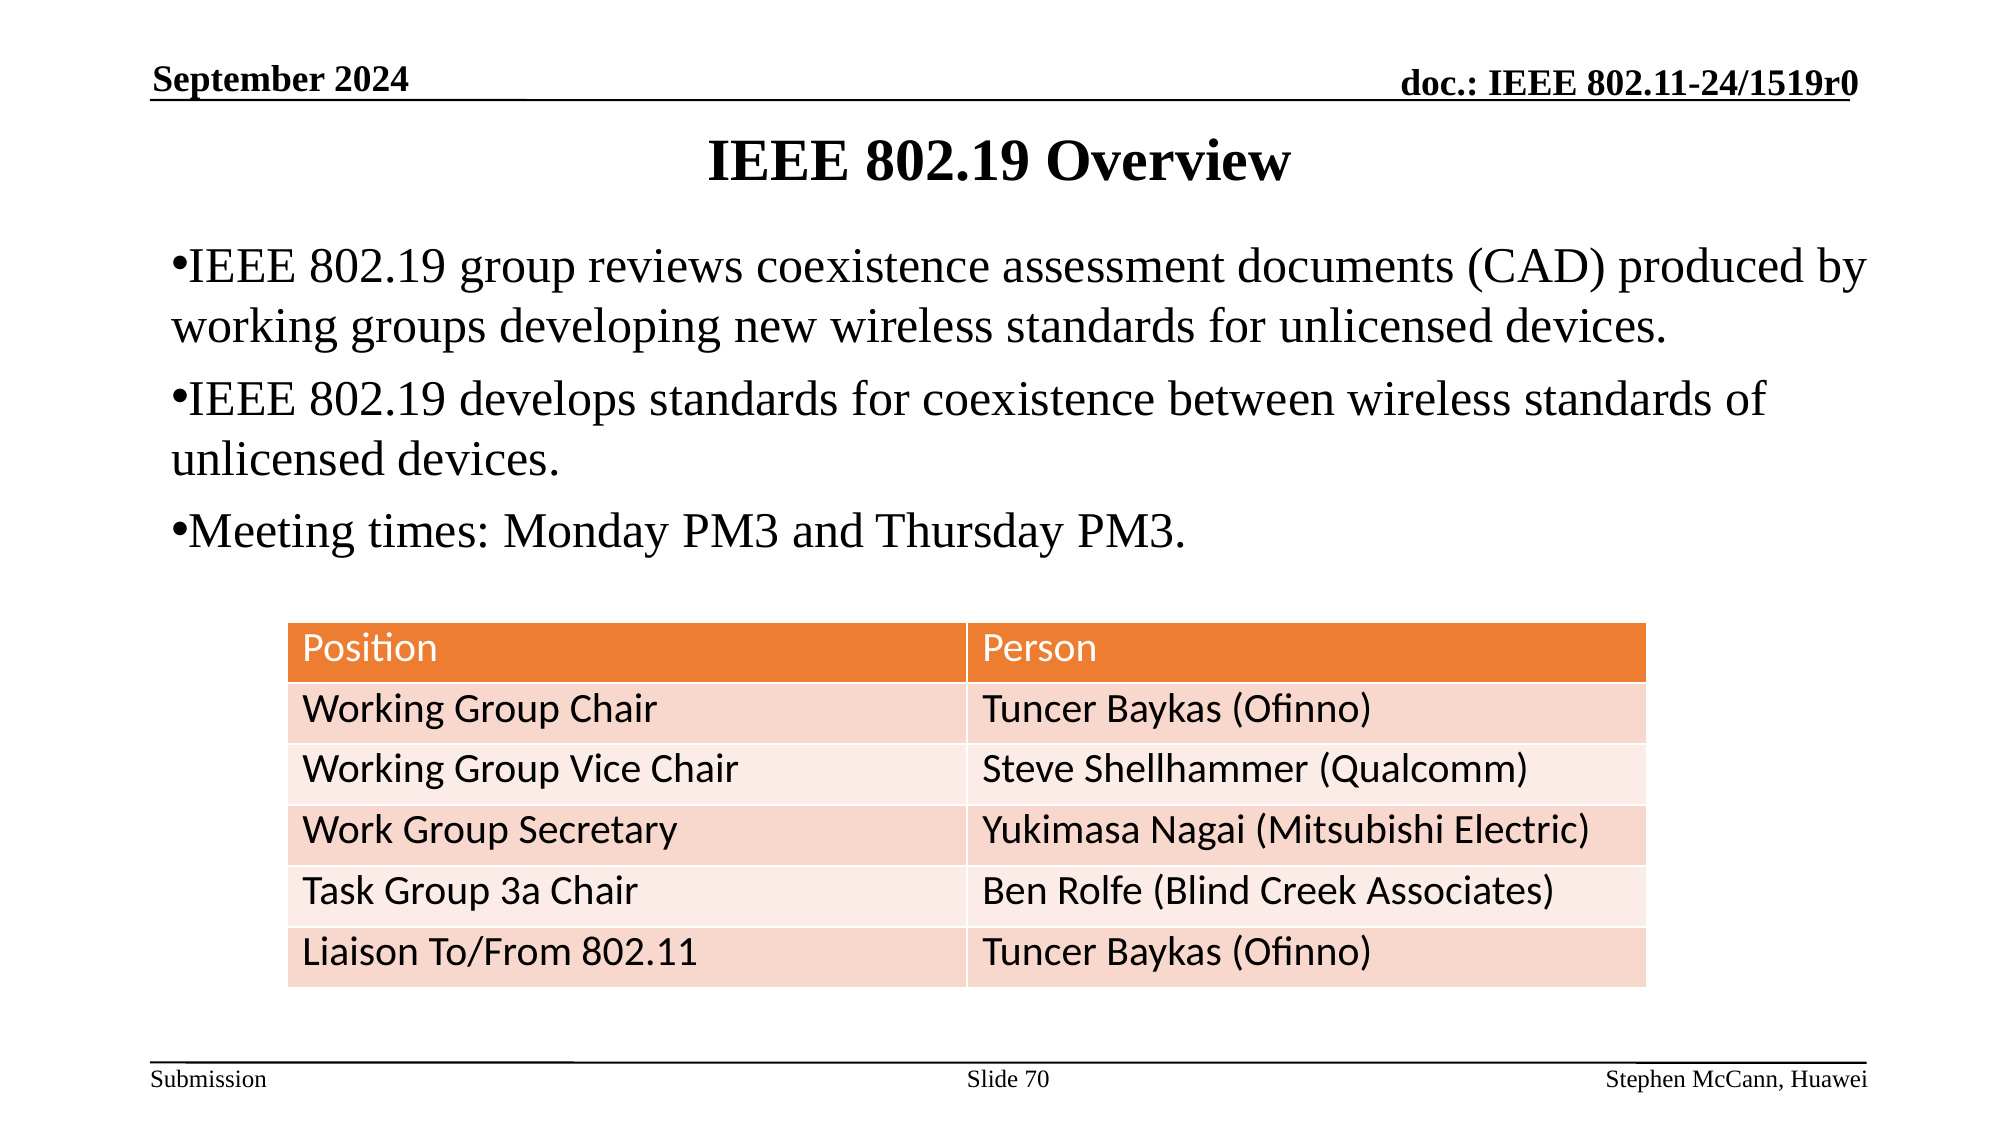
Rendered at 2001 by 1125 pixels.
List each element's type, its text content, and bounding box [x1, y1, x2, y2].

table_cell Task Group 3a Chair [288, 867, 966, 926]
table_cell Working Group Chair [288, 684, 966, 743]
footer Stephen McCann, Huawei [1171, 1061, 1869, 1093]
table_cell Working Group Vice Chair [288, 745, 966, 804]
table_header Position [288, 623, 966, 682]
table_cell Liaison To/From 802.11 [288, 928, 966, 987]
slide_number Slide 70 [950, 1061, 1067, 1123]
list IEEE 802.19 group reviews coexistence assessment documents (CAD) produced by working groups developing new wireless standards for unlicensed devices. IEEE 802.19 develops standards for coexistence between wireless standards of unlicensed devices. Meeting times: Monday PM3 and Thursday PM3. [155, 224, 1919, 901]
table_header Person [968, 623, 1646, 682]
table_cell Steve Shellhammer (Qualcomm) [968, 745, 1646, 804]
title IEEE 802.19 Overview [149, 112, 1850, 201]
table_cell Tuncer Baykas (Ofinno) [968, 928, 1646, 987]
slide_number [152, 54, 563, 100]
table_cell Work Group Secretary [288, 806, 966, 865]
table_cell Tuncer Baykas (Ofinno) [968, 684, 1646, 743]
table_cell Ben Rolfe (Blind Creek Associates) [968, 867, 1646, 926]
table_cell Yukimasa Nagai (Mitsubishi Electric) [968, 806, 1646, 865]
